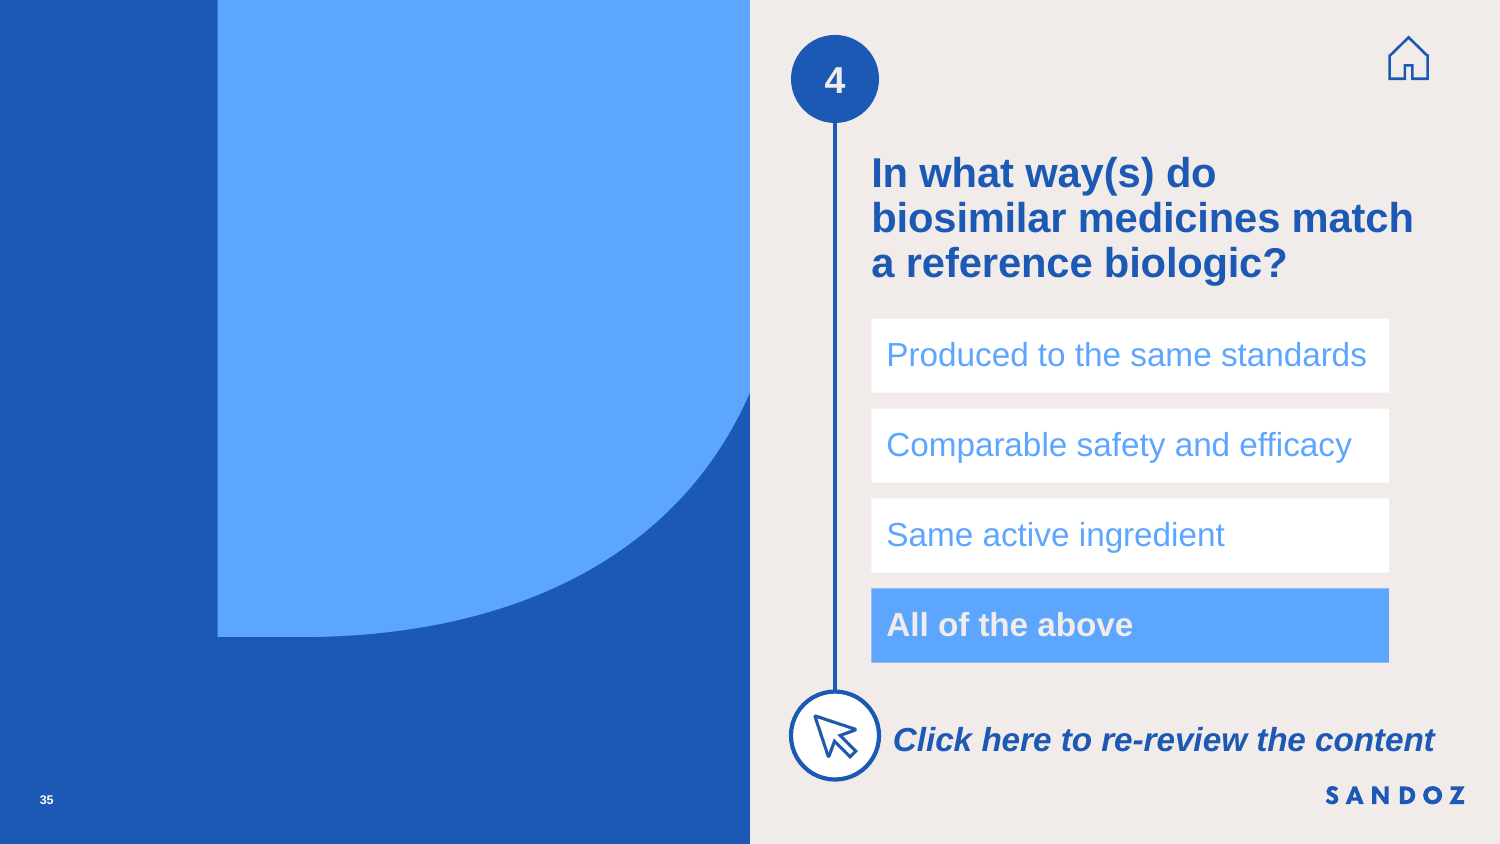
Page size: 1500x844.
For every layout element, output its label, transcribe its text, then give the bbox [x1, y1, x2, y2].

text_box All of the above [870, 587, 1390, 664]
text_box Produced to the same standards [870, 318, 1390, 394]
text_box 4 [789, 33, 881, 124]
text_box 35 [39, 791, 65, 814]
text_box Comparable safety and efficacy [870, 408, 1390, 484]
title In what way(s) do biosimilar medicines match a reference biologic? [871, 151, 1420, 331]
text_box [790, 671, 1416, 790]
text_box Same active ingredient [870, 497, 1390, 574]
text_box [799, 700, 1442, 773]
